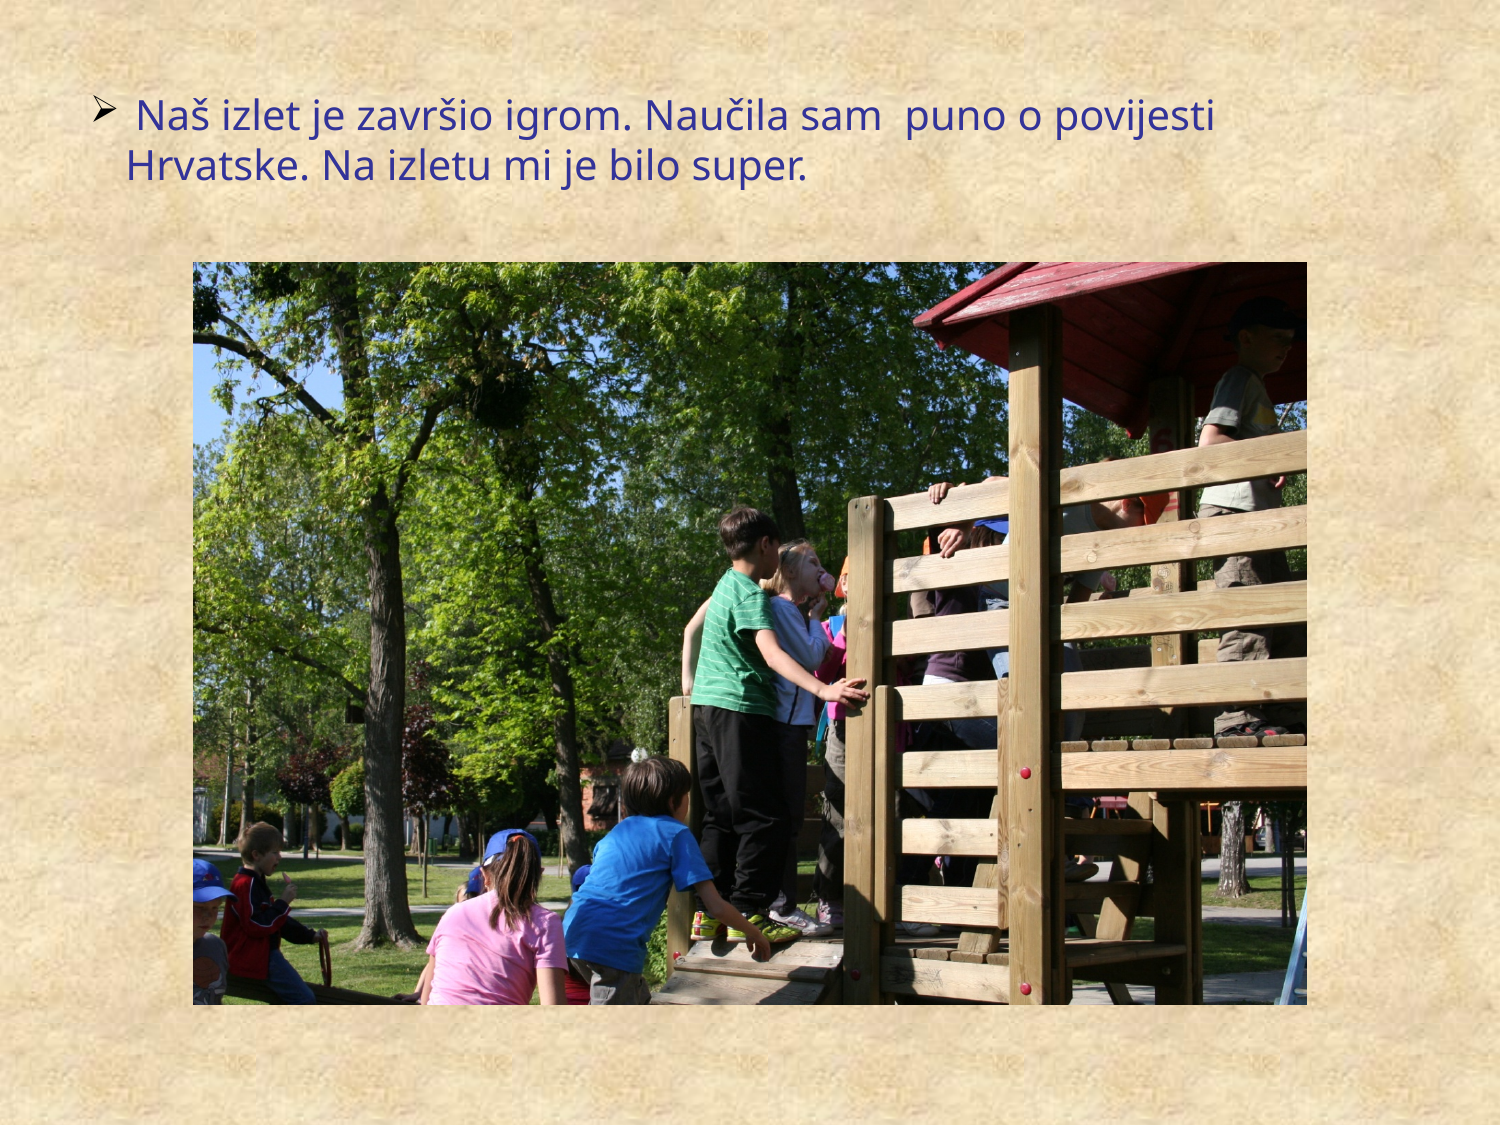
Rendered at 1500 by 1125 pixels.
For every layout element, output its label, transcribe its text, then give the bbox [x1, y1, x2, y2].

title Naš izlet je završio igrom. Naučila sam puno o povijesti Hrvatske. Na izletu mi je bilo super. [74, 44, 1426, 233]
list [192, 262, 1307, 1006]
picture [0, 0, 1500, 1125]
